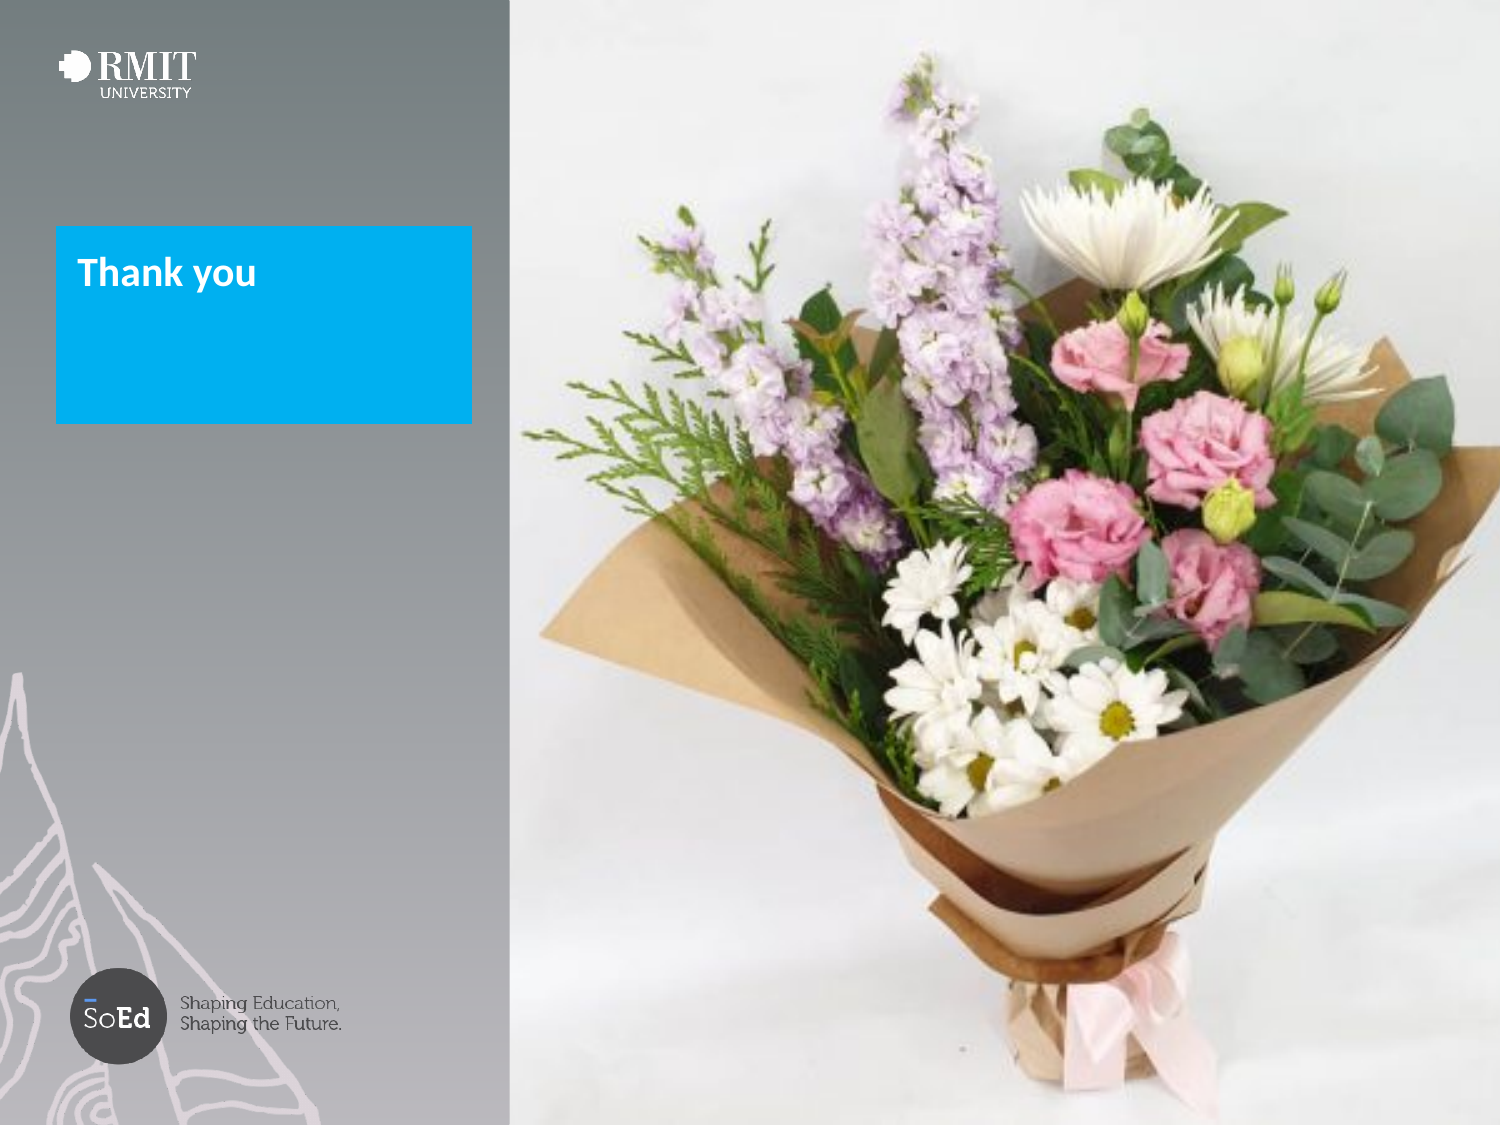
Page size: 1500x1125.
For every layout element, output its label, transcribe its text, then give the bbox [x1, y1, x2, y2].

text_box Thank you [77, 245, 509, 296]
text_box [0, 0, 509, 1125]
picture [509, 0, 1500, 1125]
picture [56, 47, 198, 101]
text_box [56, 226, 472, 424]
picture [0, 672, 349, 1125]
